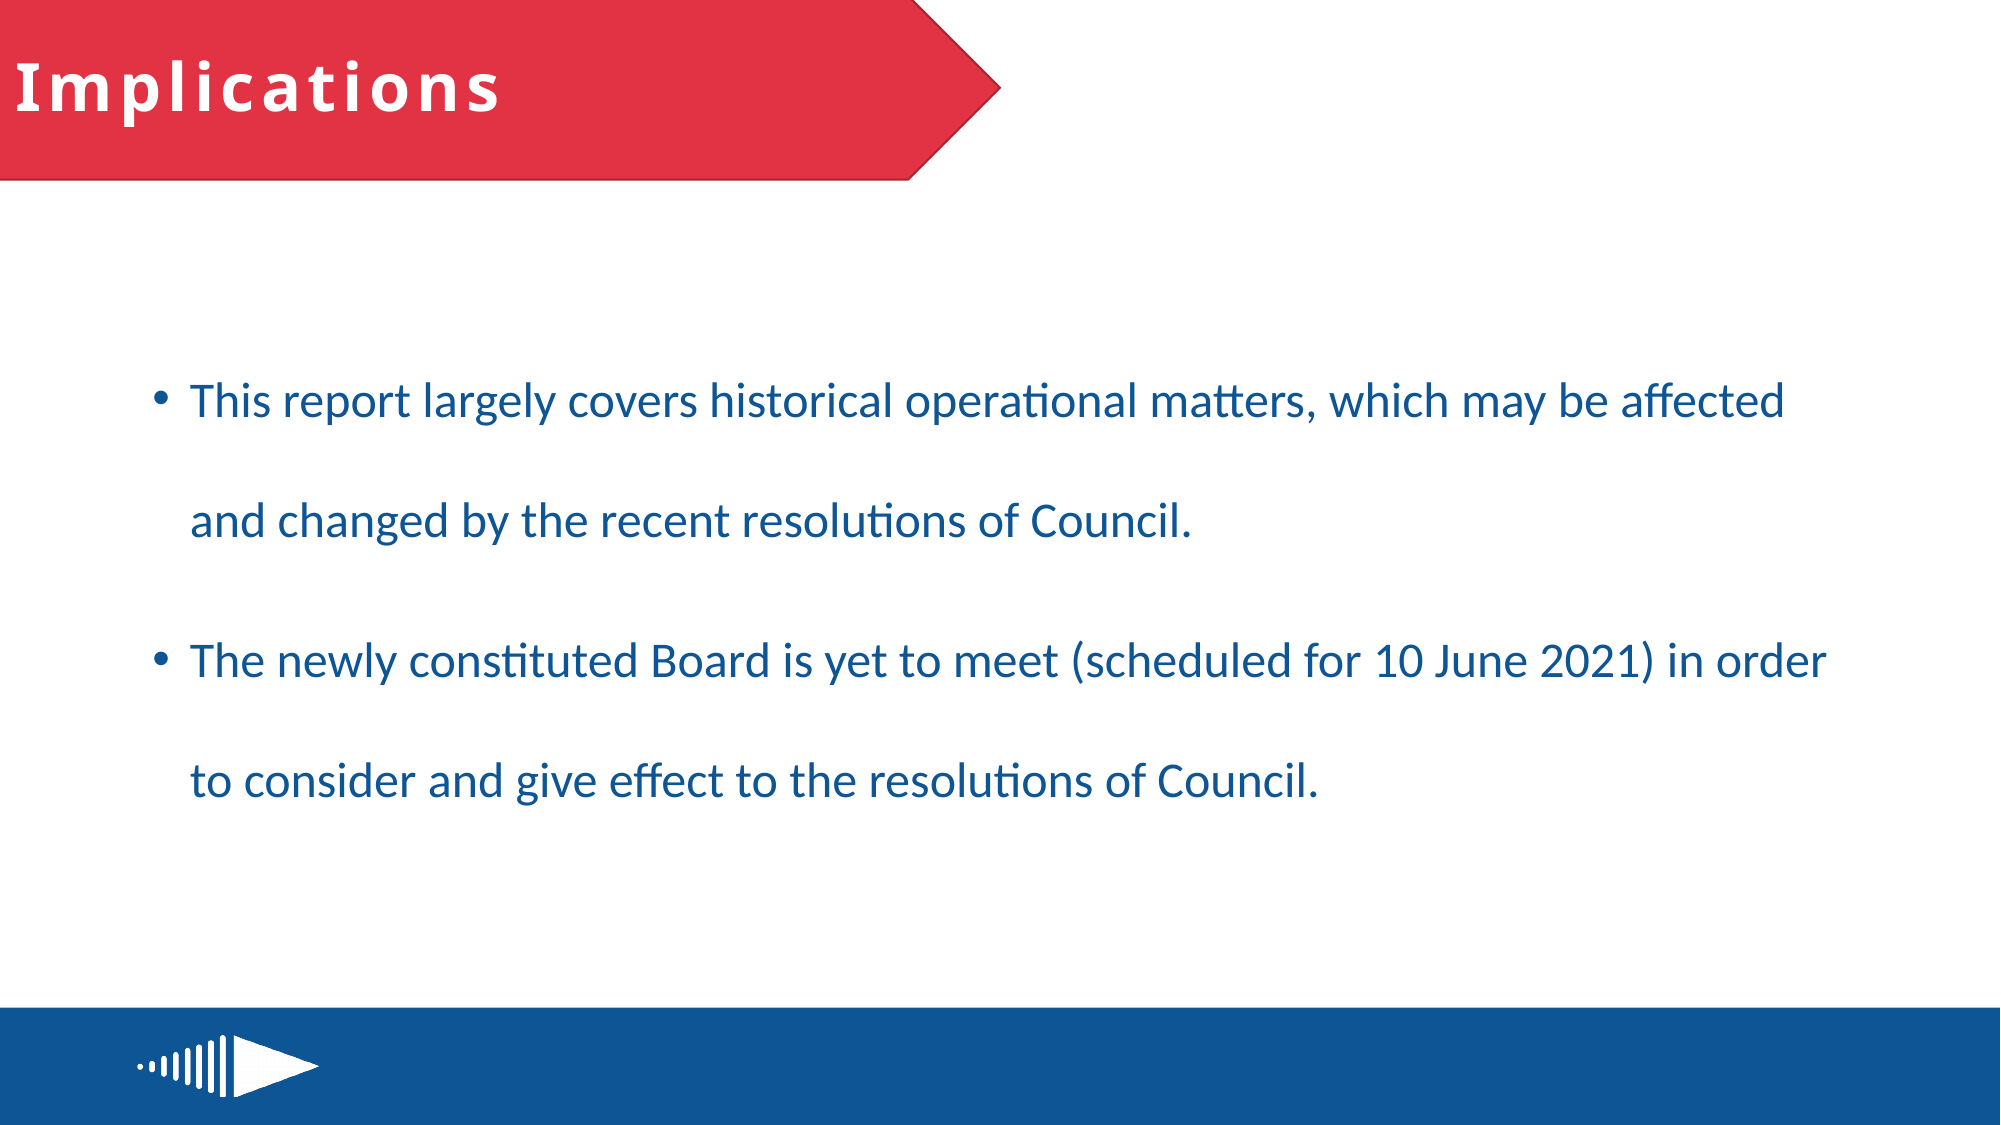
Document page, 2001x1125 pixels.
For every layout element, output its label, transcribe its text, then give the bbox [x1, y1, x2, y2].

title Implications [0, 0, 1000, 182]
list This report largely covers historical operational matters, which may be affected and changed by the recent resolutions of Council. The newly constituted Board is yet to meet (scheduled for 10 June 2021) in order to consider and give effect to the resolutions of Council. [137, 299, 1870, 1014]
